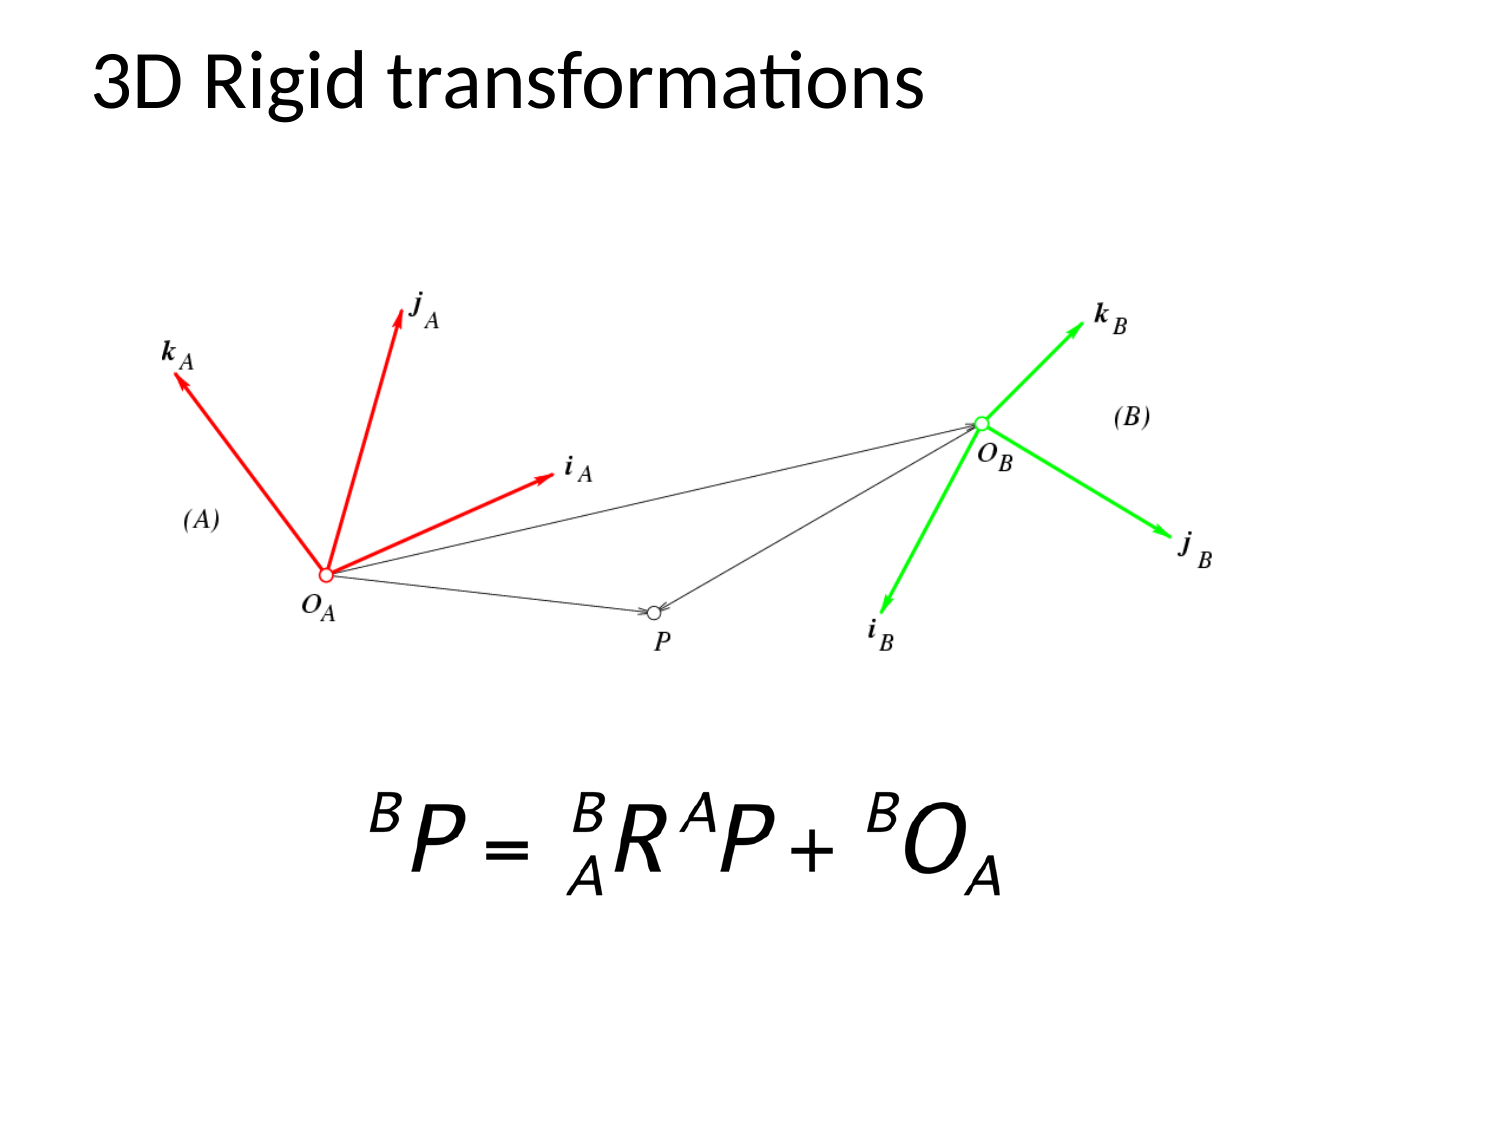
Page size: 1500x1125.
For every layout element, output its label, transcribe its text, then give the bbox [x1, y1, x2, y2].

title 3D Rigid transformations [74, 0, 1426, 151]
picture [162, 287, 1213, 652]
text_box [349, 774, 1013, 917]
